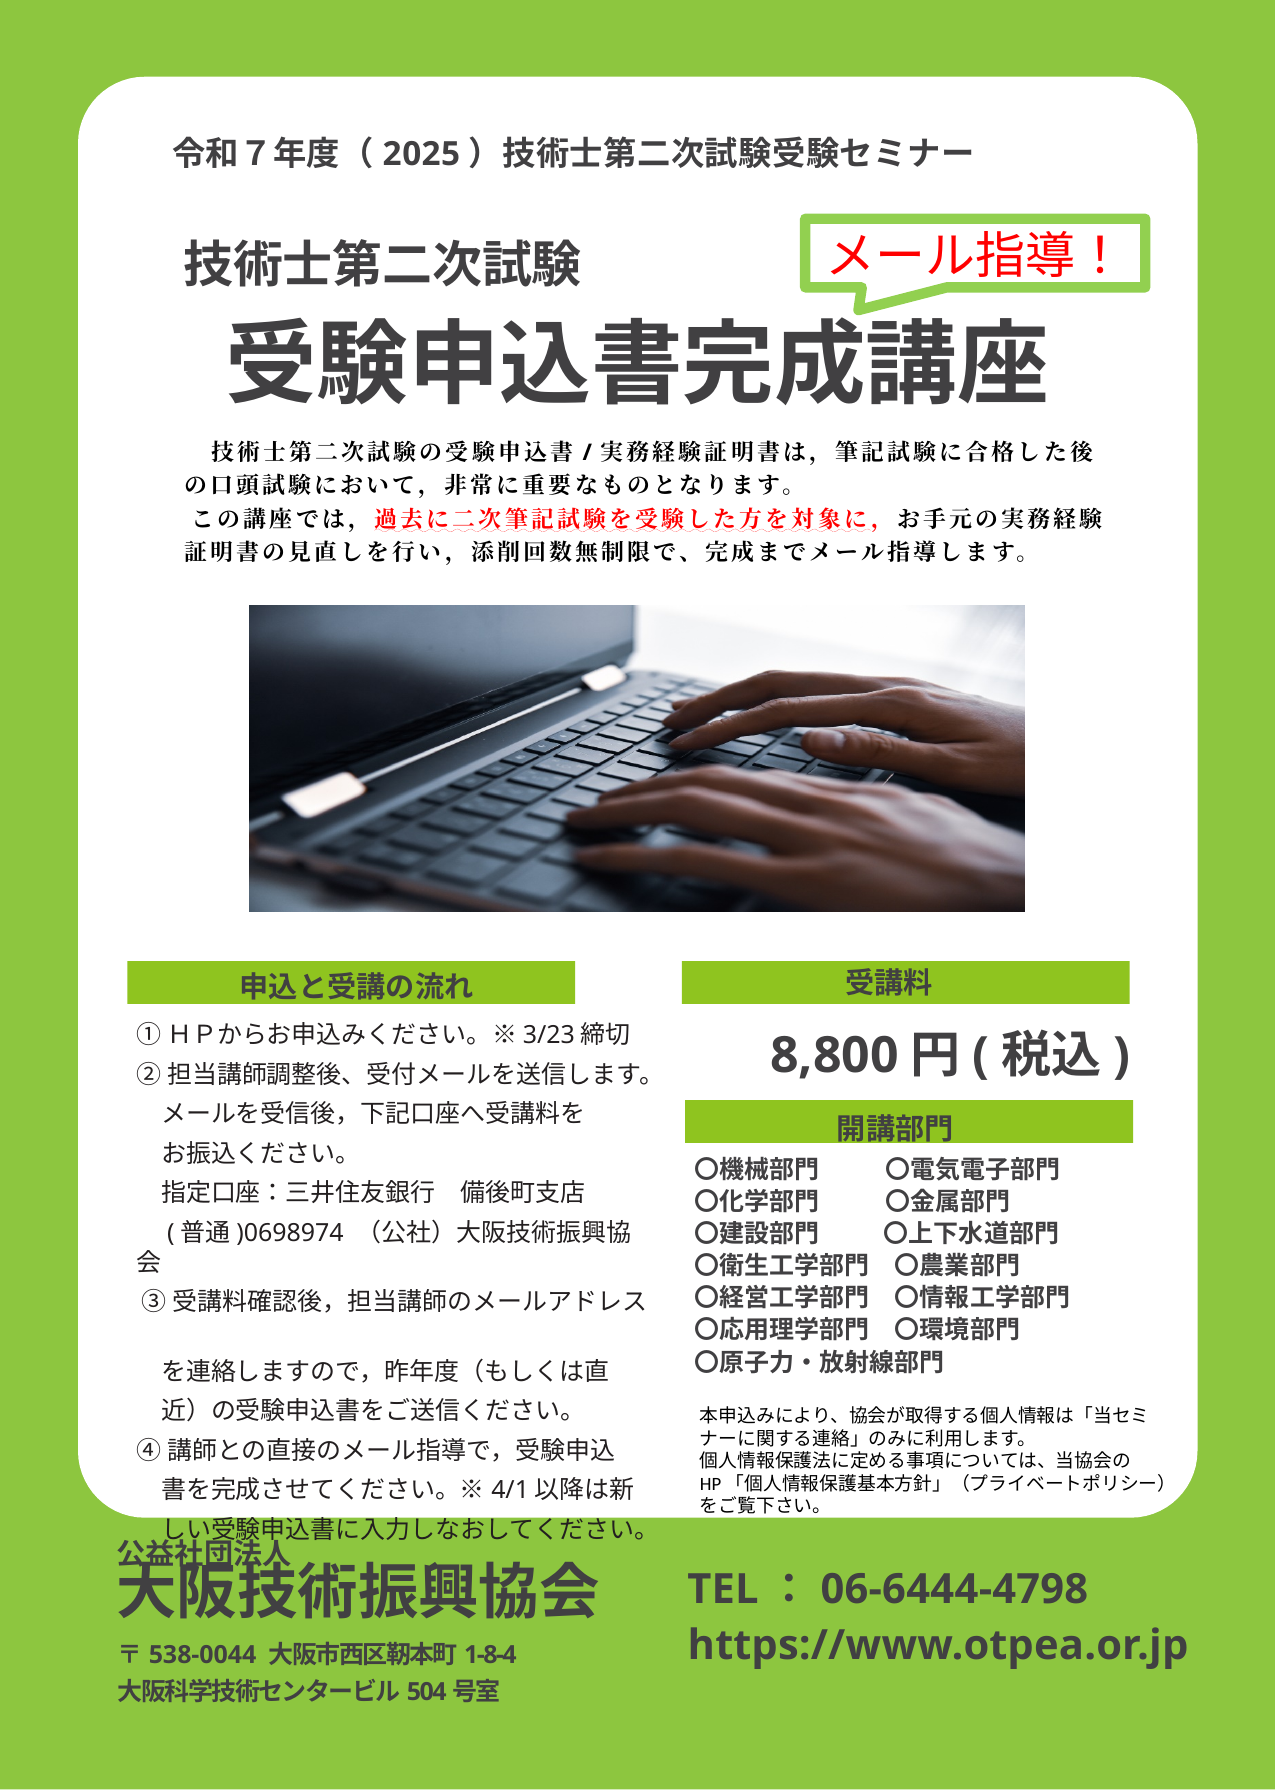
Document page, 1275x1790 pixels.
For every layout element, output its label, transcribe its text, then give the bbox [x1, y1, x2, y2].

picture [684, 1100, 1134, 1143]
text_box 技術士第二次試験 受験申込書完成講座 [123, 222, 1147, 417]
picture [681, 961, 1130, 1004]
text_box ①ＨＰからお申込みください。※3/23締切 ②担当講師調整後、受付メールを送信します。 メールを受信後，下記口座へ受講料を お振込ください。 指定口座：三井住友銀行 備後町支店 (普通)0698974 （公社）大阪技術振興協会 ③受講料確認後，担当講師のメールアドレス を連絡しますので，昨年度（もしくは直 近）の受験申込書をご送信ください。 ④講師との直接のメール指導で，受験申込 書を完成させてください。※4/1以降は新 しい受験申込書に入力しなおしてください。 [133, 1009, 655, 1583]
text_box メール指導！ [803, 216, 1148, 313]
text_box 8,800円(税込) [656, 1020, 1148, 1083]
picture [126, 961, 576, 1004]
text_box 〒538-0044 大阪市西区靭本町1-8-4 大阪科学技術センタービル504号室 [115, 1612, 682, 1705]
text_box https://www.otpea.or.jp [685, 1615, 1193, 1668]
text_box 令和７年度（2025）技術士第二次試験受験セミナー [170, 129, 1104, 172]
picture [249, 604, 1025, 912]
text_box 公益社団法人 大阪技術振興協会 [114, 1514, 622, 1626]
text_box 〇機械部門 〇電気電子部門 〇化学部門 〇金属部門 〇建設部門 〇上下水道部門 〇衛生工学部門 〇農業部門 〇経営工学部門 〇情報工学部門 〇応用理学部門 〇環境部門 〇原子力・放射線部門 [692, 1151, 1148, 1376]
text_box 本申込みにより、協会が取得する個人情報は「当セミナーに関する連絡」のみに利用します。 個人情報保護法に定める事項については、当協会のHP「個人情報保護基本方針」（プライベートポリシー）をご覧下さい。 [685, 1396, 1193, 1524]
text_box TEL：06-6444-4798 [685, 1559, 1177, 1613]
text_box 技術士第二次試験の受験申込書/実務経験証明書は，筆記試験に合格した後の口頭試験において，非常に重要なものとなります。 この講座では，過去に二次筆記試験を受験した方を対象に，お手元の実務経験証明書の見直しを行い，添削回数無制限で、完成までメール指導します。 [147, 424, 1122, 573]
